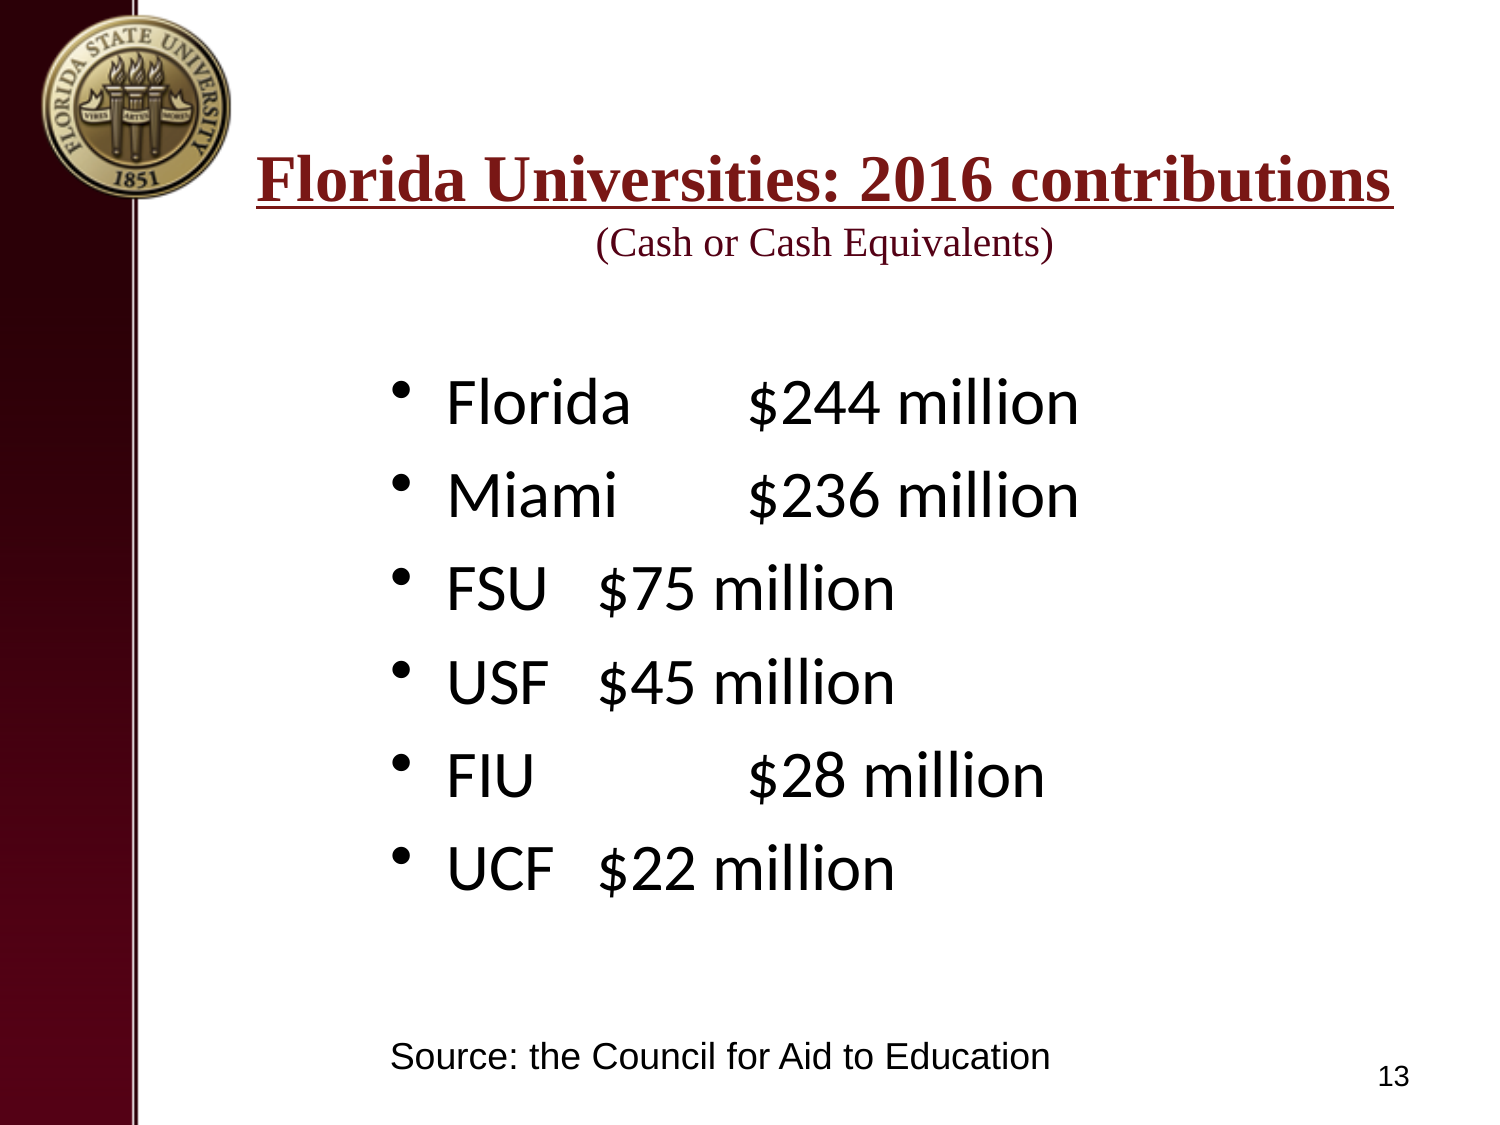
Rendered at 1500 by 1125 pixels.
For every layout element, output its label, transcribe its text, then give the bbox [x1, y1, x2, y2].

picture [0, 0, 1500, 1125]
slide_number 13 [1074, 1049, 1426, 1103]
title Florida Universities: 2016 contributions (Cash or Cash Equivalents) [200, 125, 1450, 275]
text_box Source: the Council for Aid to Education [374, 1024, 1413, 1085]
list Florida $244 million Miami $236 million FSU $75 million USF $45 million FIU $28 million UCF $22 million [375, 350, 1500, 1063]
